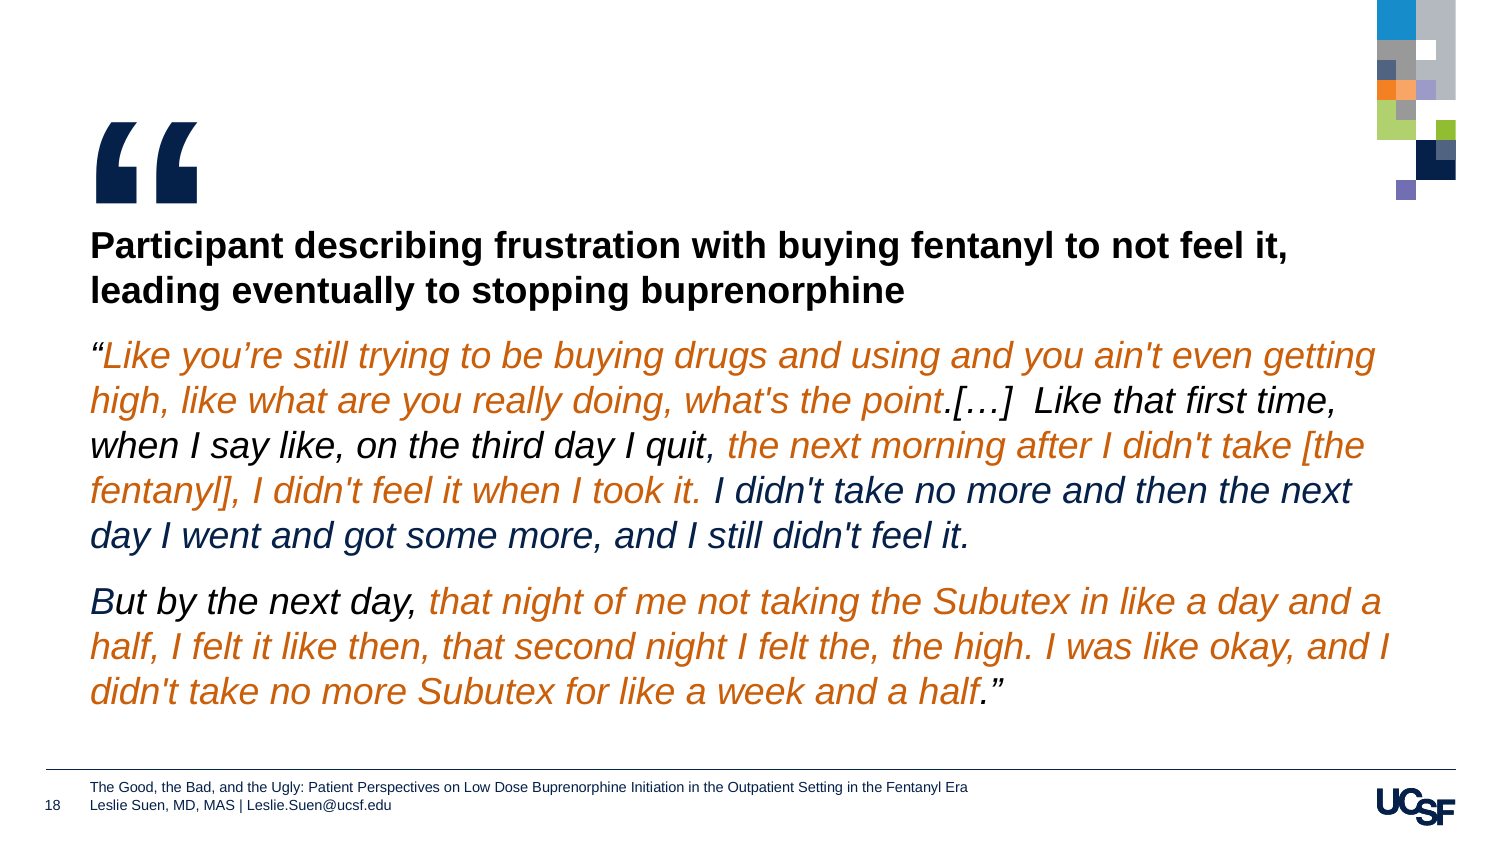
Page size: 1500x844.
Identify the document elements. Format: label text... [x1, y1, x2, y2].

text_box The Good, the Bad, and the Ugly: Patient Perspectives on Low Dose Buprenorphine Initiation in the Outpatient Setting in the Fentanyl Era Leslie Suen, MD, MAS | Leslie.Suen@ucsf.edu [89, 796, 1015, 814]
list Participant describing frustration with buying fentanyl to not feel it, leading eventually to stopping buprenorphine “Like you’re still trying to be buying drugs and using and you ain't even getting high, like what are you really doing, what's the point.[…] Like that first time, when I say like, on the third day I quit, the next morning after I didn't take [the fentanyl], I didn't feel it when I took it. I didn't take no more and then the next day I went and got some more, and I still didn't feel it. But by the next day, that night of me not taking the Subutex in like a day and a half, I felt it like then, that second night I felt the, the high. I was like okay, and I didn't take no more Subutex for like a week and a half.” [75, 293, 1425, 640]
slide_number 18 [44, 793, 85, 814]
